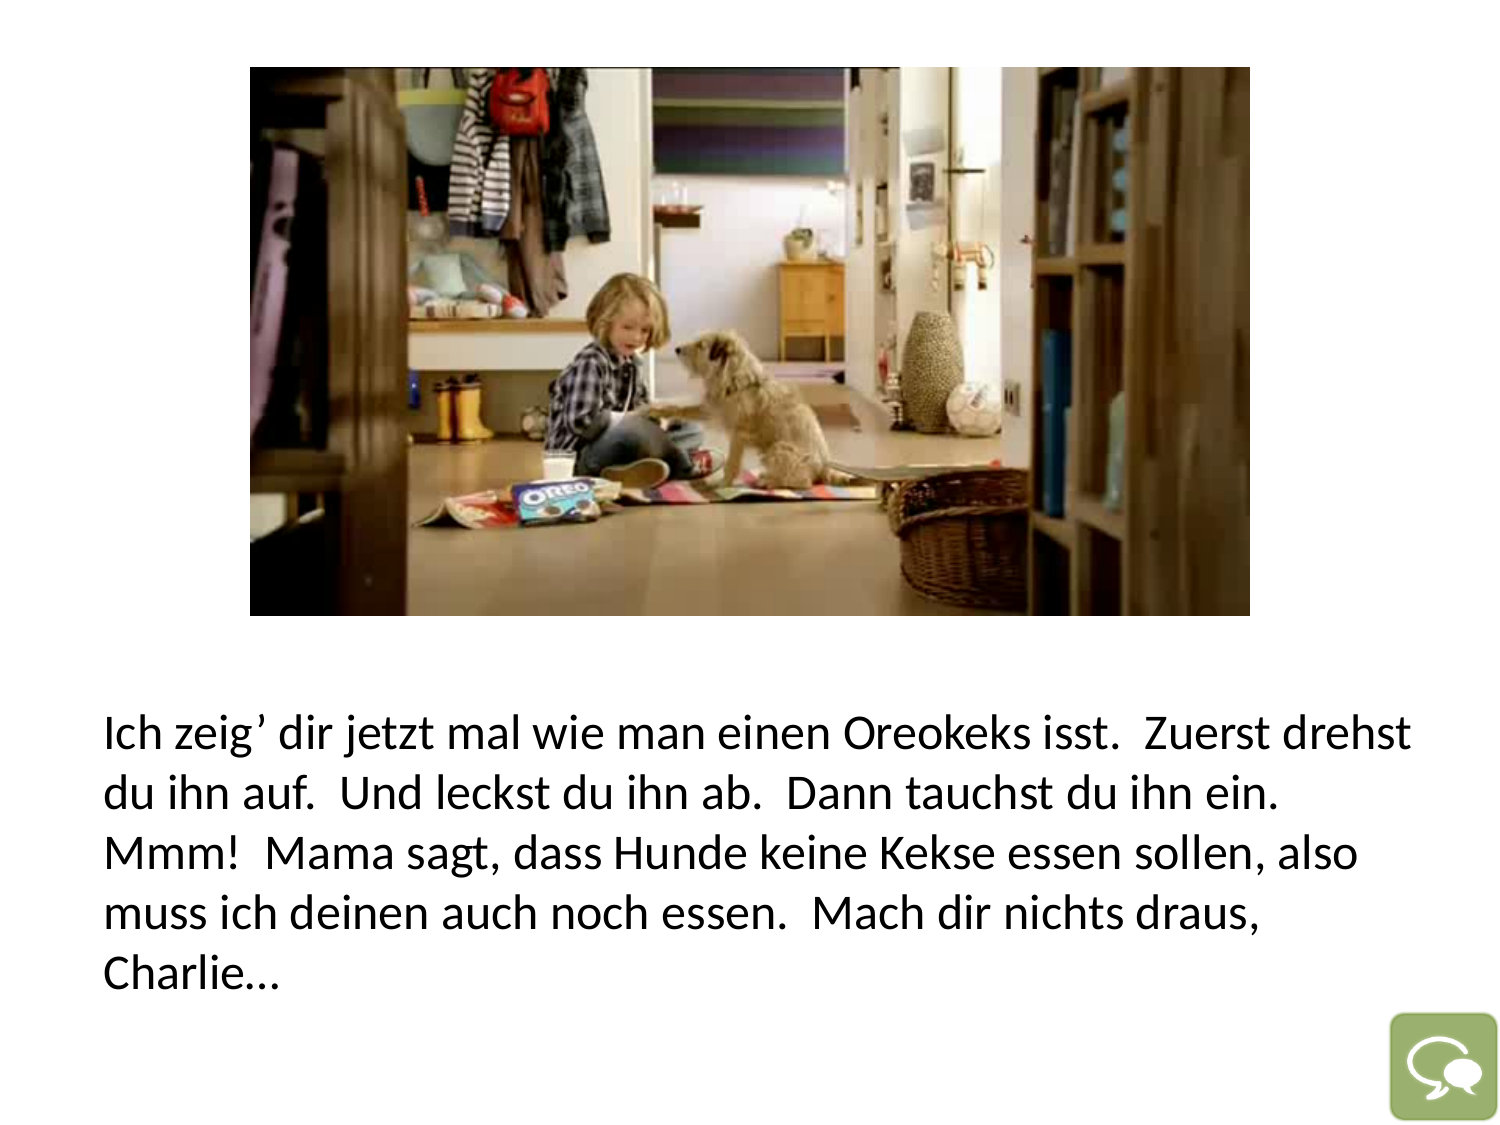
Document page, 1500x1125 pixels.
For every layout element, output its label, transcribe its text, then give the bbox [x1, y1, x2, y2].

picture [1387, 1010, 1500, 1124]
text_box Ich zeig’ dir jetzt mal wie man einen Oreokeks isst. Zuerst drehst du ihn auf. Und leckst du ihn ab. Dann tauchst du ihn ein. Mmm! Mama sagt, dass Hunde keine Kekse essen sollen, also muss ich deinen auch noch essen. Mach dir nichts draus, Charlie… [88, 692, 1447, 1008]
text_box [249, 66, 1251, 617]
